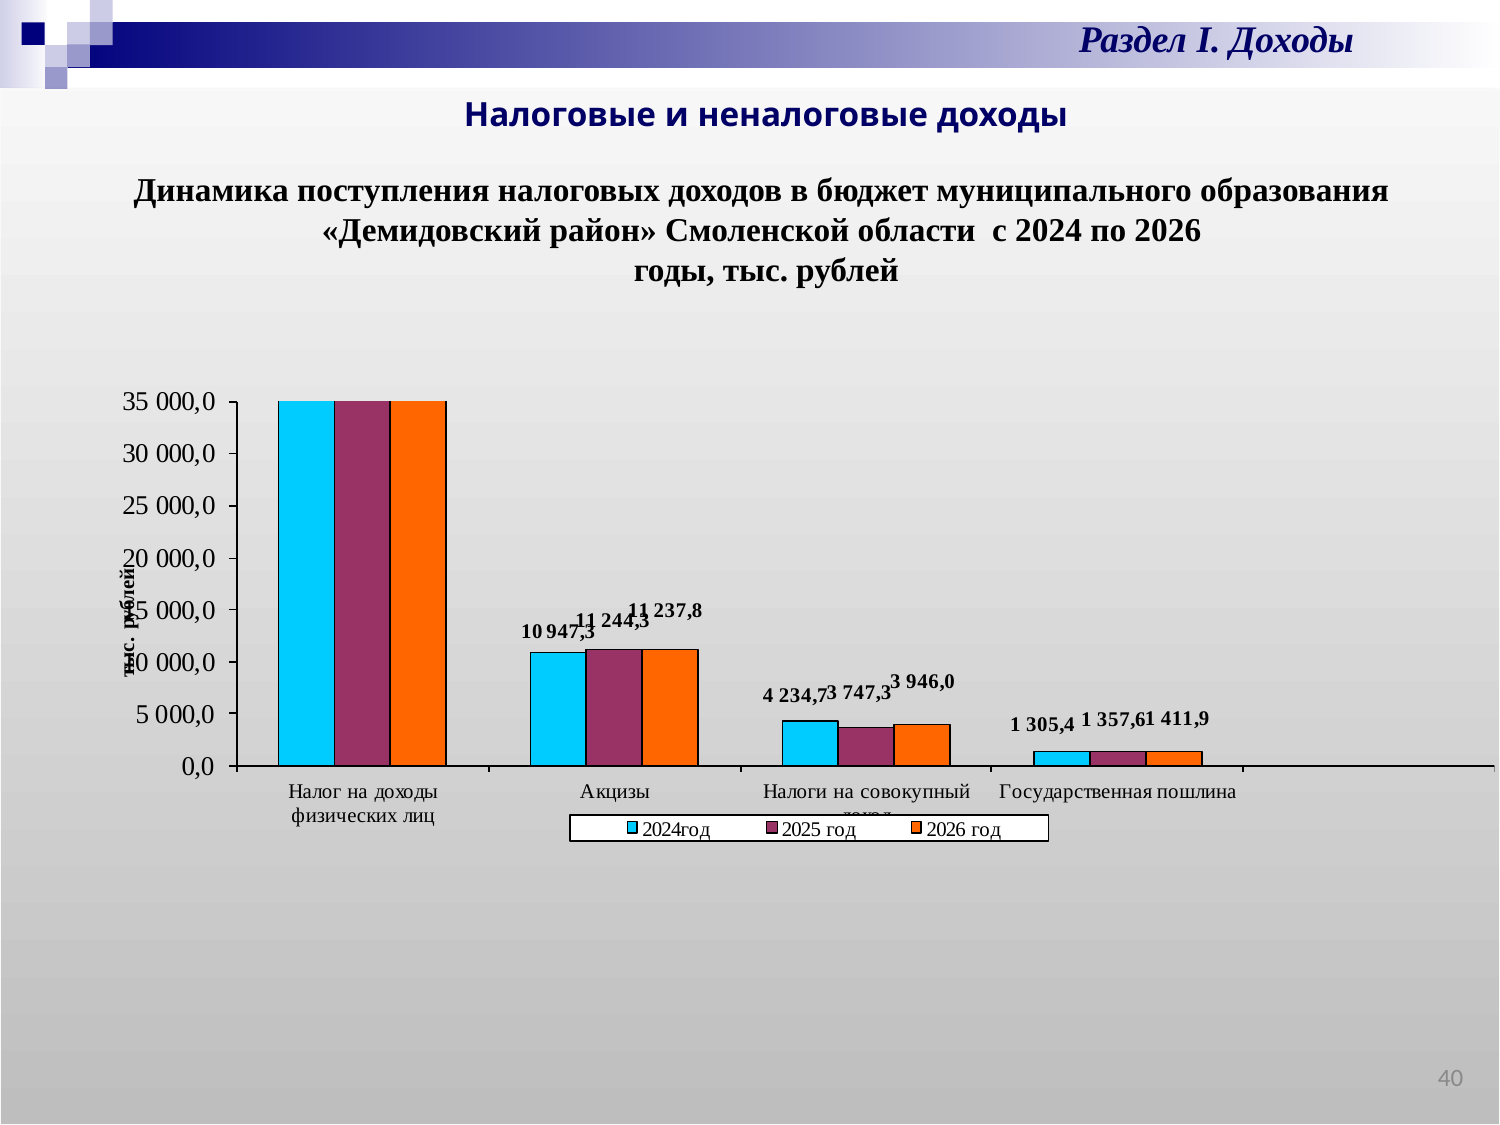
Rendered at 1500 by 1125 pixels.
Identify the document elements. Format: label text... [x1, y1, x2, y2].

text_box Раздел I. Доходы [938, 7, 1495, 67]
text_box Налоговые и неналоговые доходы [129, 85, 1403, 141]
table_cell [778, 22, 783, 67]
table_cell [689, 22, 693, 67]
list [103, 378, 1500, 850]
text_box [0, 89, 1500, 1125]
text_box 40 [1128, 1046, 1479, 1107]
text_box Динамика поступления налоговых доходов в бюджет муниципального образования «Демидовский район» Смоленской области с 2024 по 2026 годы, тыс. рублей [88, 160, 1437, 296]
